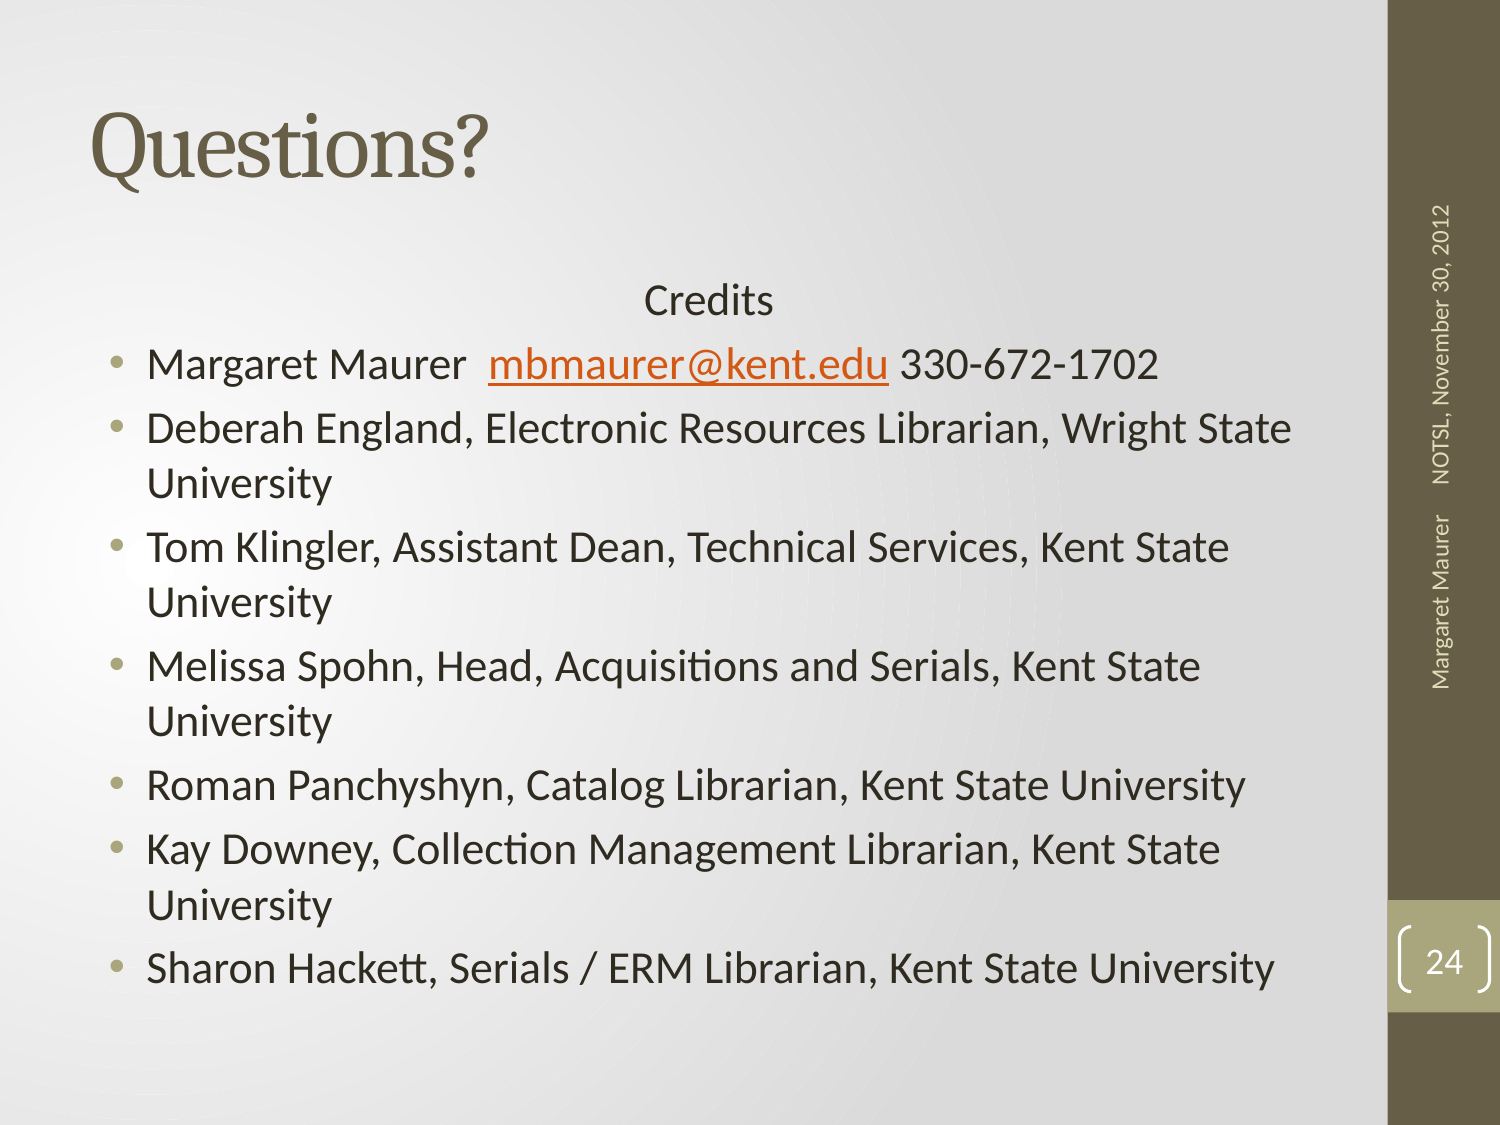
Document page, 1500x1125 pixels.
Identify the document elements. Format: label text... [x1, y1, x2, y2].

footer Margaret Maurer [1408, 500, 1469, 889]
slide_number 24 [1397, 925, 1492, 994]
title Questions? [75, 45, 1325, 233]
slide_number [1408, 100, 1469, 500]
list Credits Margaret Maurer mbmaurer@kent.edu 330-672-1702 Deberah England, Electronic Resources Librarian, Wright State University Tom Klingler, Assistant Dean, Technical Services, Kent State University Melissa Spohn, Head, Acquisitions and Serials, Kent State University Roman Panchyshyn, Catalog Librarian, Kent State University Kay Downey, Collection Management Librarian, Kent State University Sharon Hackett, Serials / ERM Librarian, Kent State University [75, 262, 1325, 1050]
